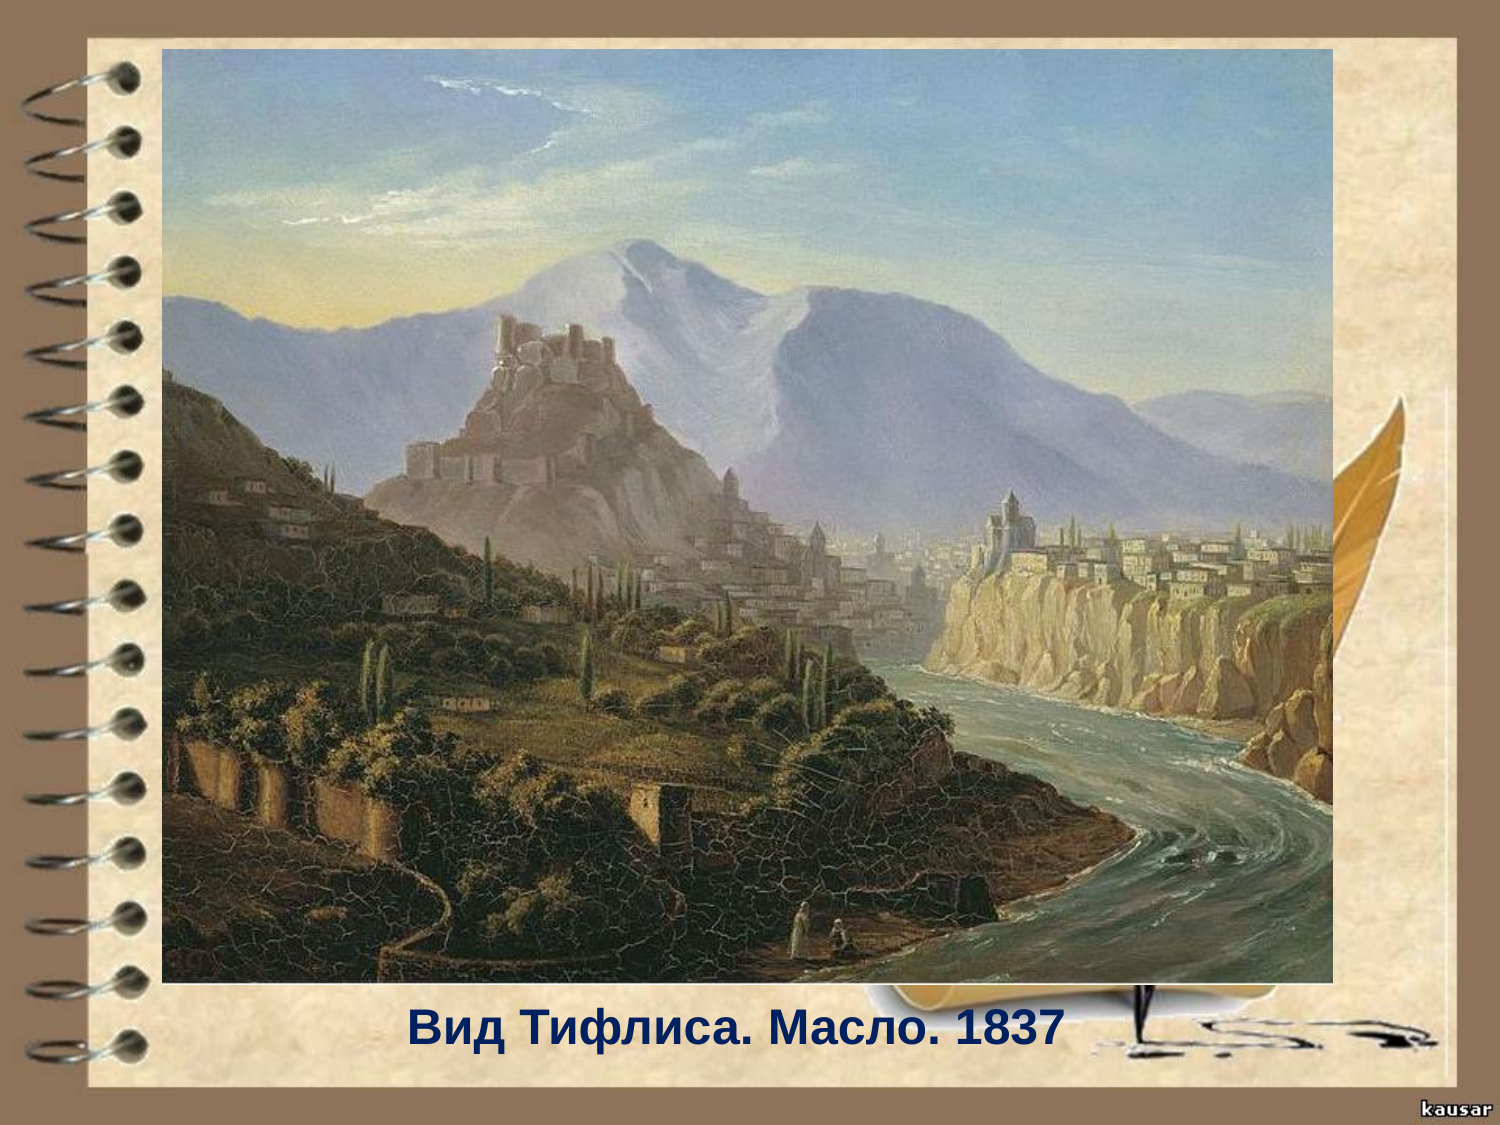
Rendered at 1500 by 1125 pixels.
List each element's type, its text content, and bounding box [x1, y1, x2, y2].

text_box Вид Тифлиса. Масло. 1837 [212, 994, 1275, 1063]
picture [0, 0, 1500, 1125]
